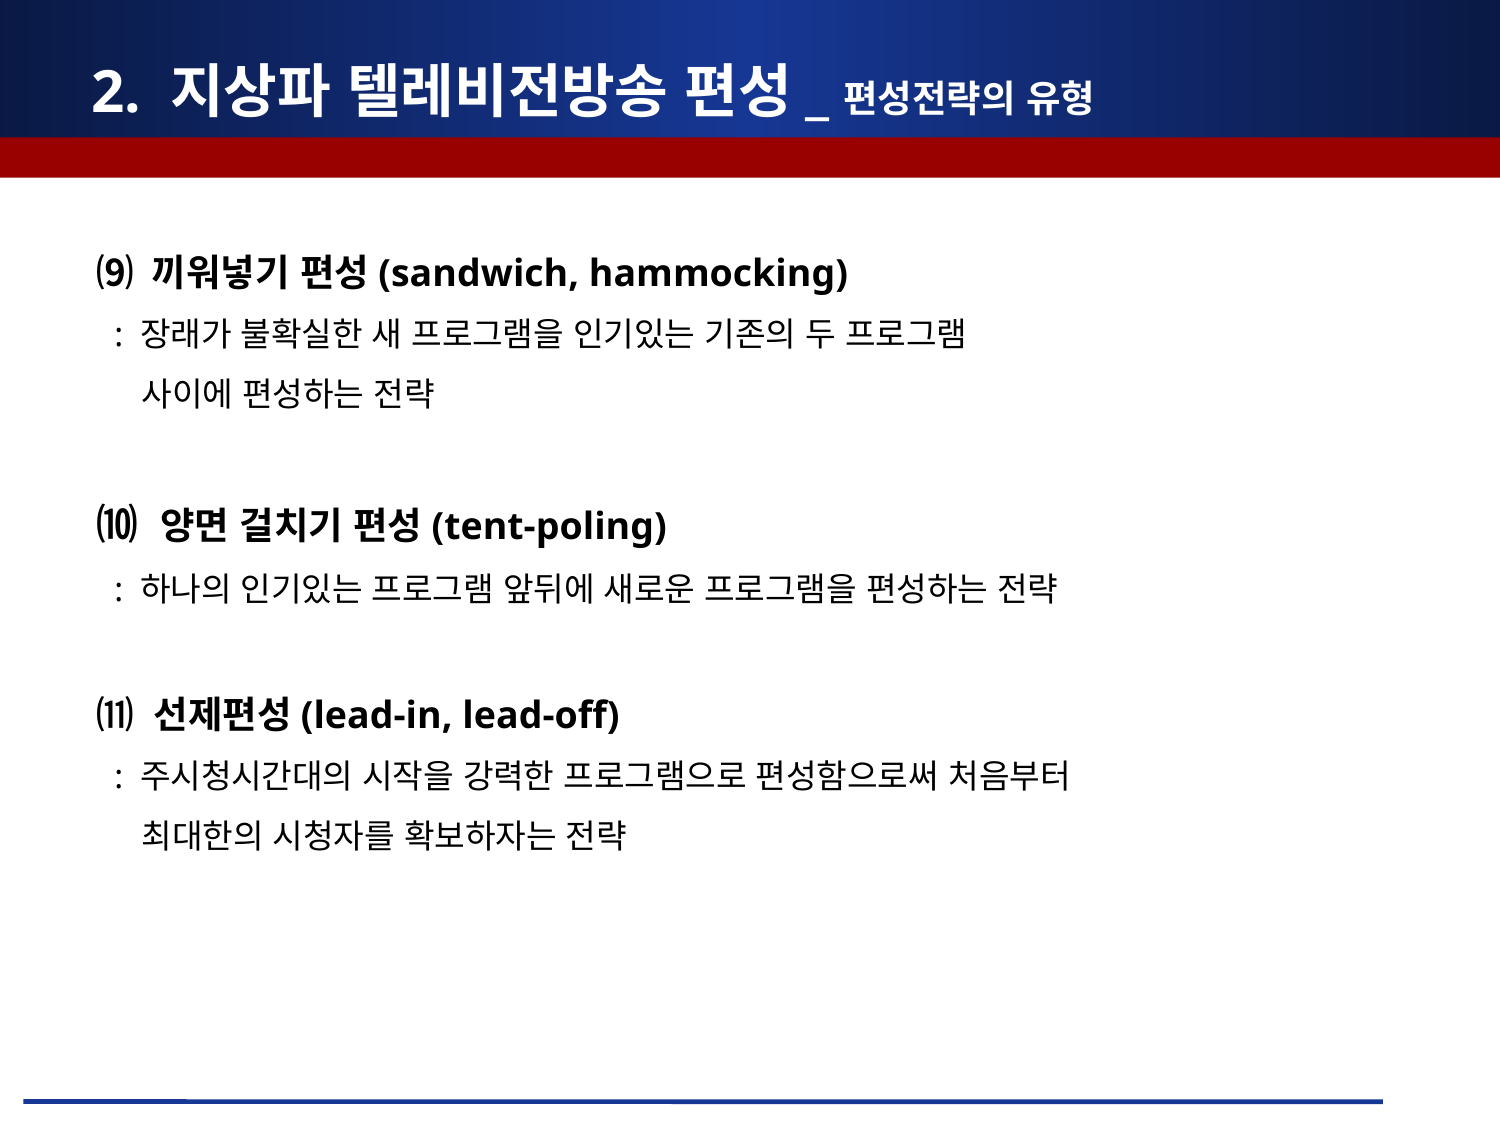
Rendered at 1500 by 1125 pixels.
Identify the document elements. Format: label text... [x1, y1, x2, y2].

text_box 2. 지상파 텔레비전방송 편성_편성전략의 유형 [76, 42, 1465, 136]
text_box ⑼ 끼워넣기 편성(sandwich, hammocking) : 장래가 불확실한 새 프로그램을 인기있는 기존의 두 프로그램 사이에 편성하는 전략 ⑽ 양면 걸치기 편성(tent-poling) : 하나의 인기있는 프로그램 앞뒤에 새로운 프로그램을 편성하는 전략 ⑾ 선제편성(lead-in, lead-off) : 주시청시간대의 시작을 강력한 프로그램으로 편성함으로써 처음부터 최대한의 시청자를 확보하자는 전략 [82, 218, 1442, 983]
